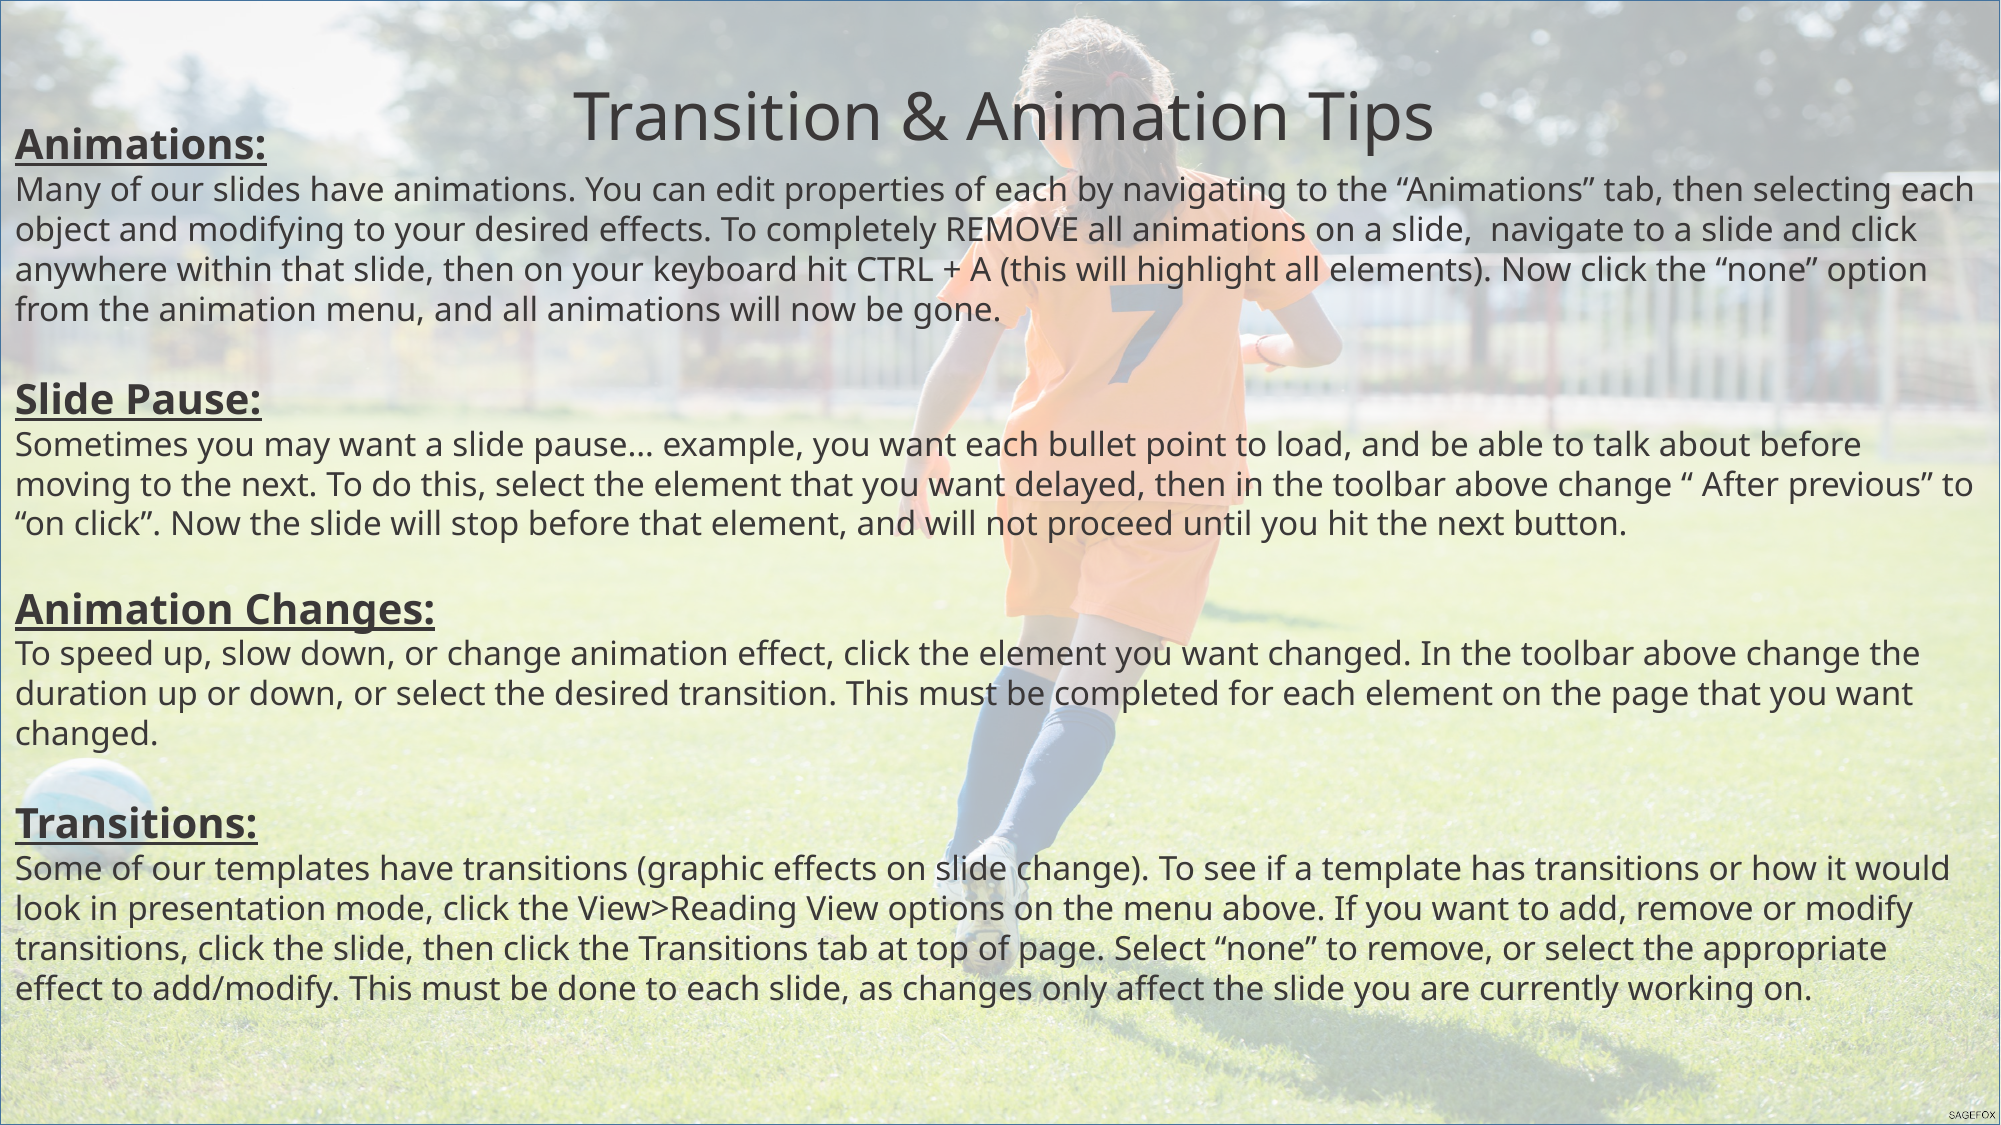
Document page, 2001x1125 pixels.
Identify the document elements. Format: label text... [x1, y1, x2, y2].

title Transition & Animation Tips [477, 59, 1532, 177]
text_box Animations: Many of our slides have animations. You can edit properties of each by navigating to the “Animations” tab, then selecting each object and modifying to your desired effects. To completely REMOVE all animations on a slide, navigate to a slide and click anywhere within that slide, then on your keyboard hit CTRL + A (this will highlight all elements). Now click the “none” option from the animation menu, and all animations will now be gone. Slide Pause: Sometimes you may want a slide pause… example, you want each bullet point to load, and be able to talk about before moving to the next. To do this, select the element that you want delayed, then in the toolbar above change “ After previous” to “on click”. Now the slide will stop before that element, and will not proceed until you hit the next button. Animation Changes: To speed up, slow down, or change animation effect, click the element you want changed. In the toolbar above change the duration up or down, or select the desired transition. This must be completed for each element on the page that you want changed. Transitions: Some of our templates have transitions (graphic effects on slide change). To see if a template has transitions or how it would look in presentation mode, click the View>Reading View options on the menu above. If you want to add, remove or modify transitions, click the slide, then click the Transitions tab at top of page. Select “none” to remove, or select the appropriate effect to add/modify. This must be done to each slide, as changes only affect the slide you are currently working on. [0, 0, 2000, 1125]
